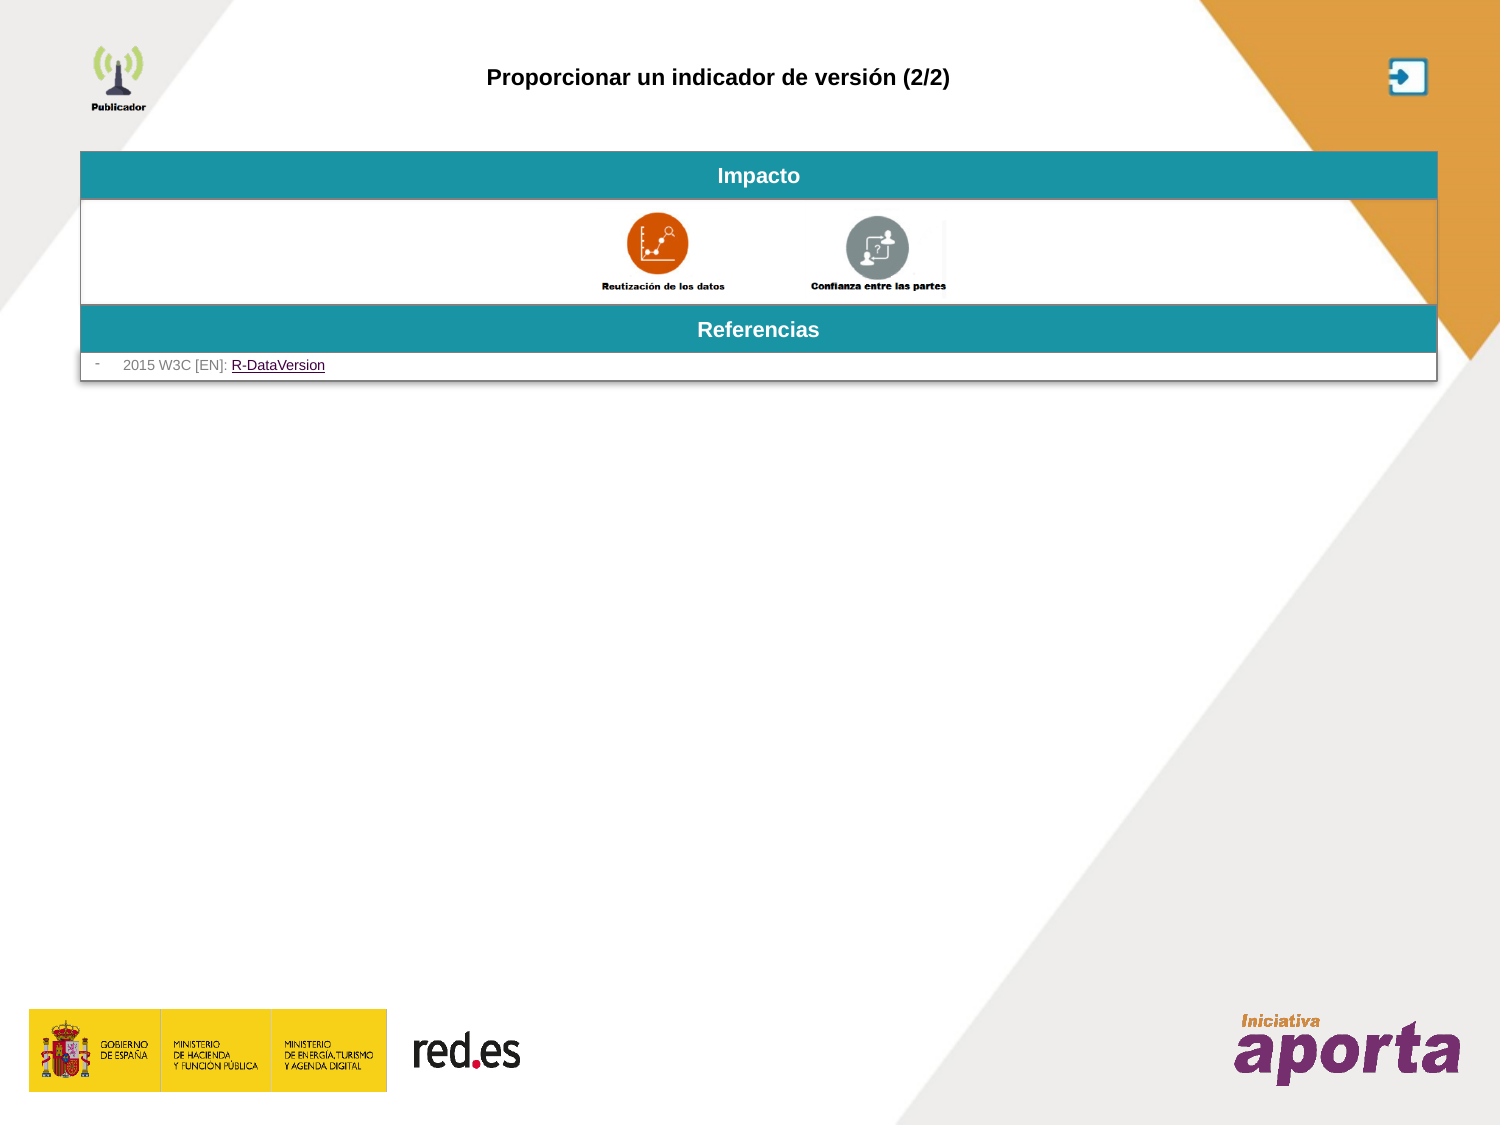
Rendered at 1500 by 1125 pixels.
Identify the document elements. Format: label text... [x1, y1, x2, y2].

text_box 2015 W3C [EN]: R-DataVersion [80, 353, 1438, 382]
text_box Impacto [80, 151, 1438, 199]
picture [0, 0, 1500, 1125]
text_box [946, 199, 1438, 305]
text_box [80, 199, 805, 305]
text_box Referencias [80, 305, 1438, 353]
text_box Proporcionar un indicador de versión (2/2) [471, 55, 966, 125]
